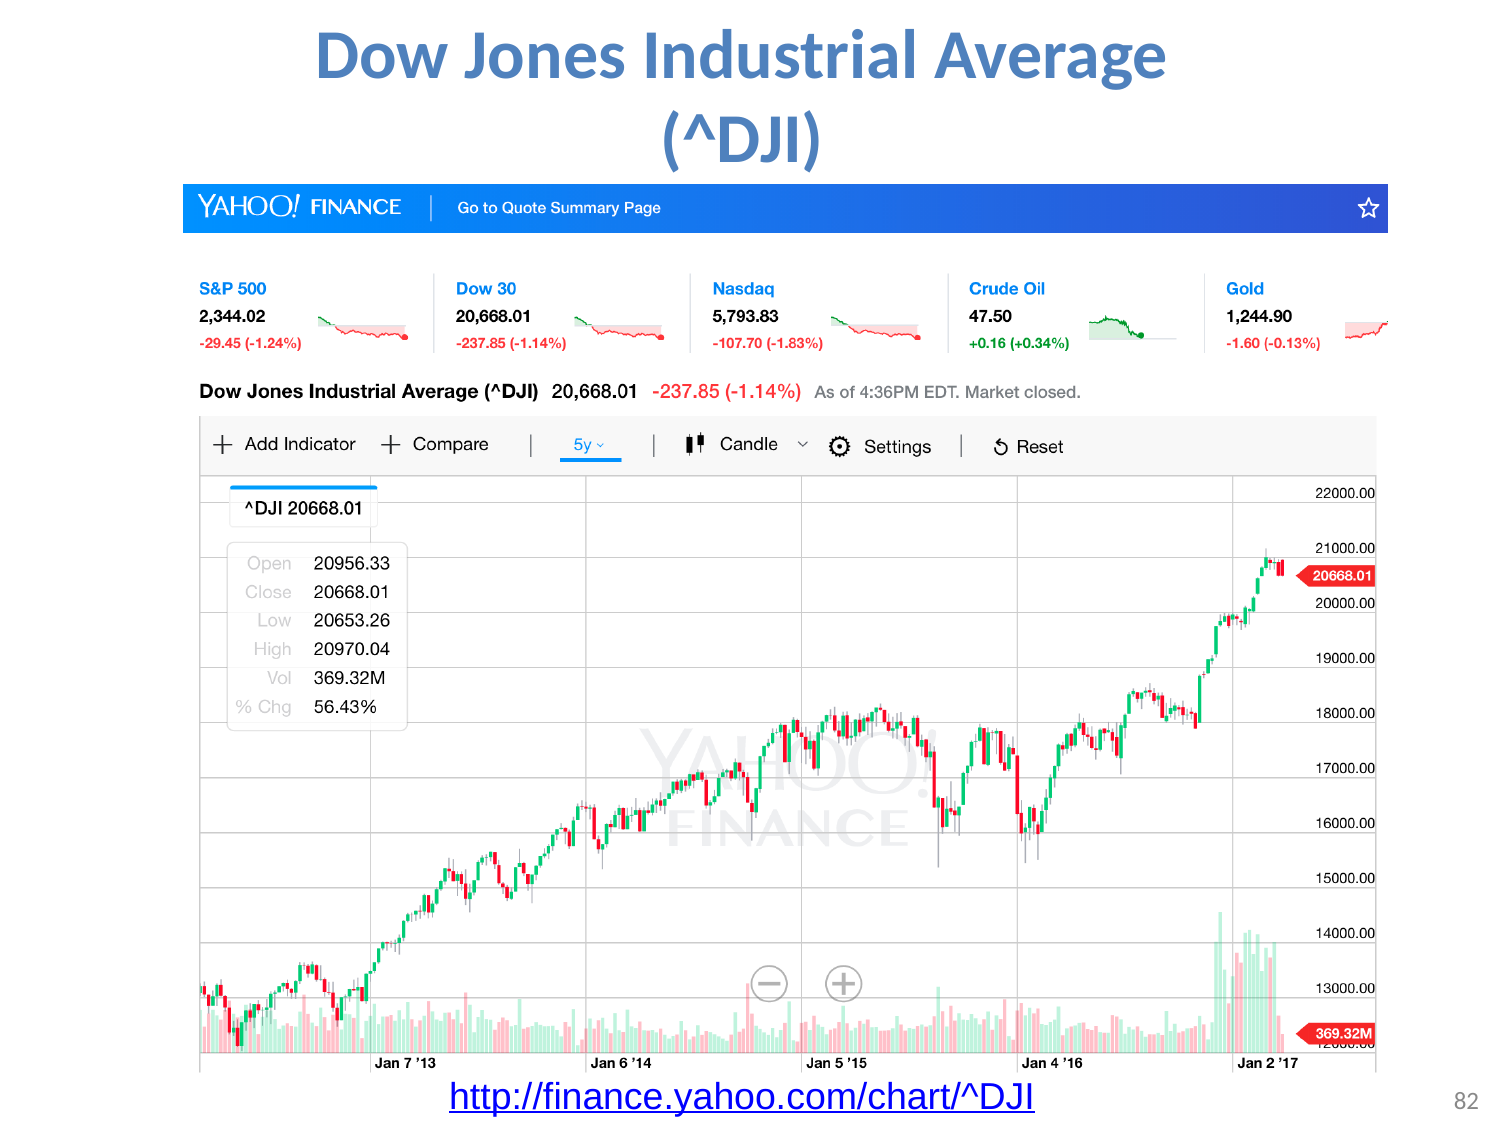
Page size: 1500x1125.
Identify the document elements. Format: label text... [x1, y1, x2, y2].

picture [182, 184, 1389, 1076]
title Dow Jones Industrial Average (^DJI) [75, 0, 1425, 185]
text_box http://finance.yahoo.com/chart/^DJI [434, 1085, 1051, 1124]
slide_number 82 [1144, 1069, 1495, 1125]
